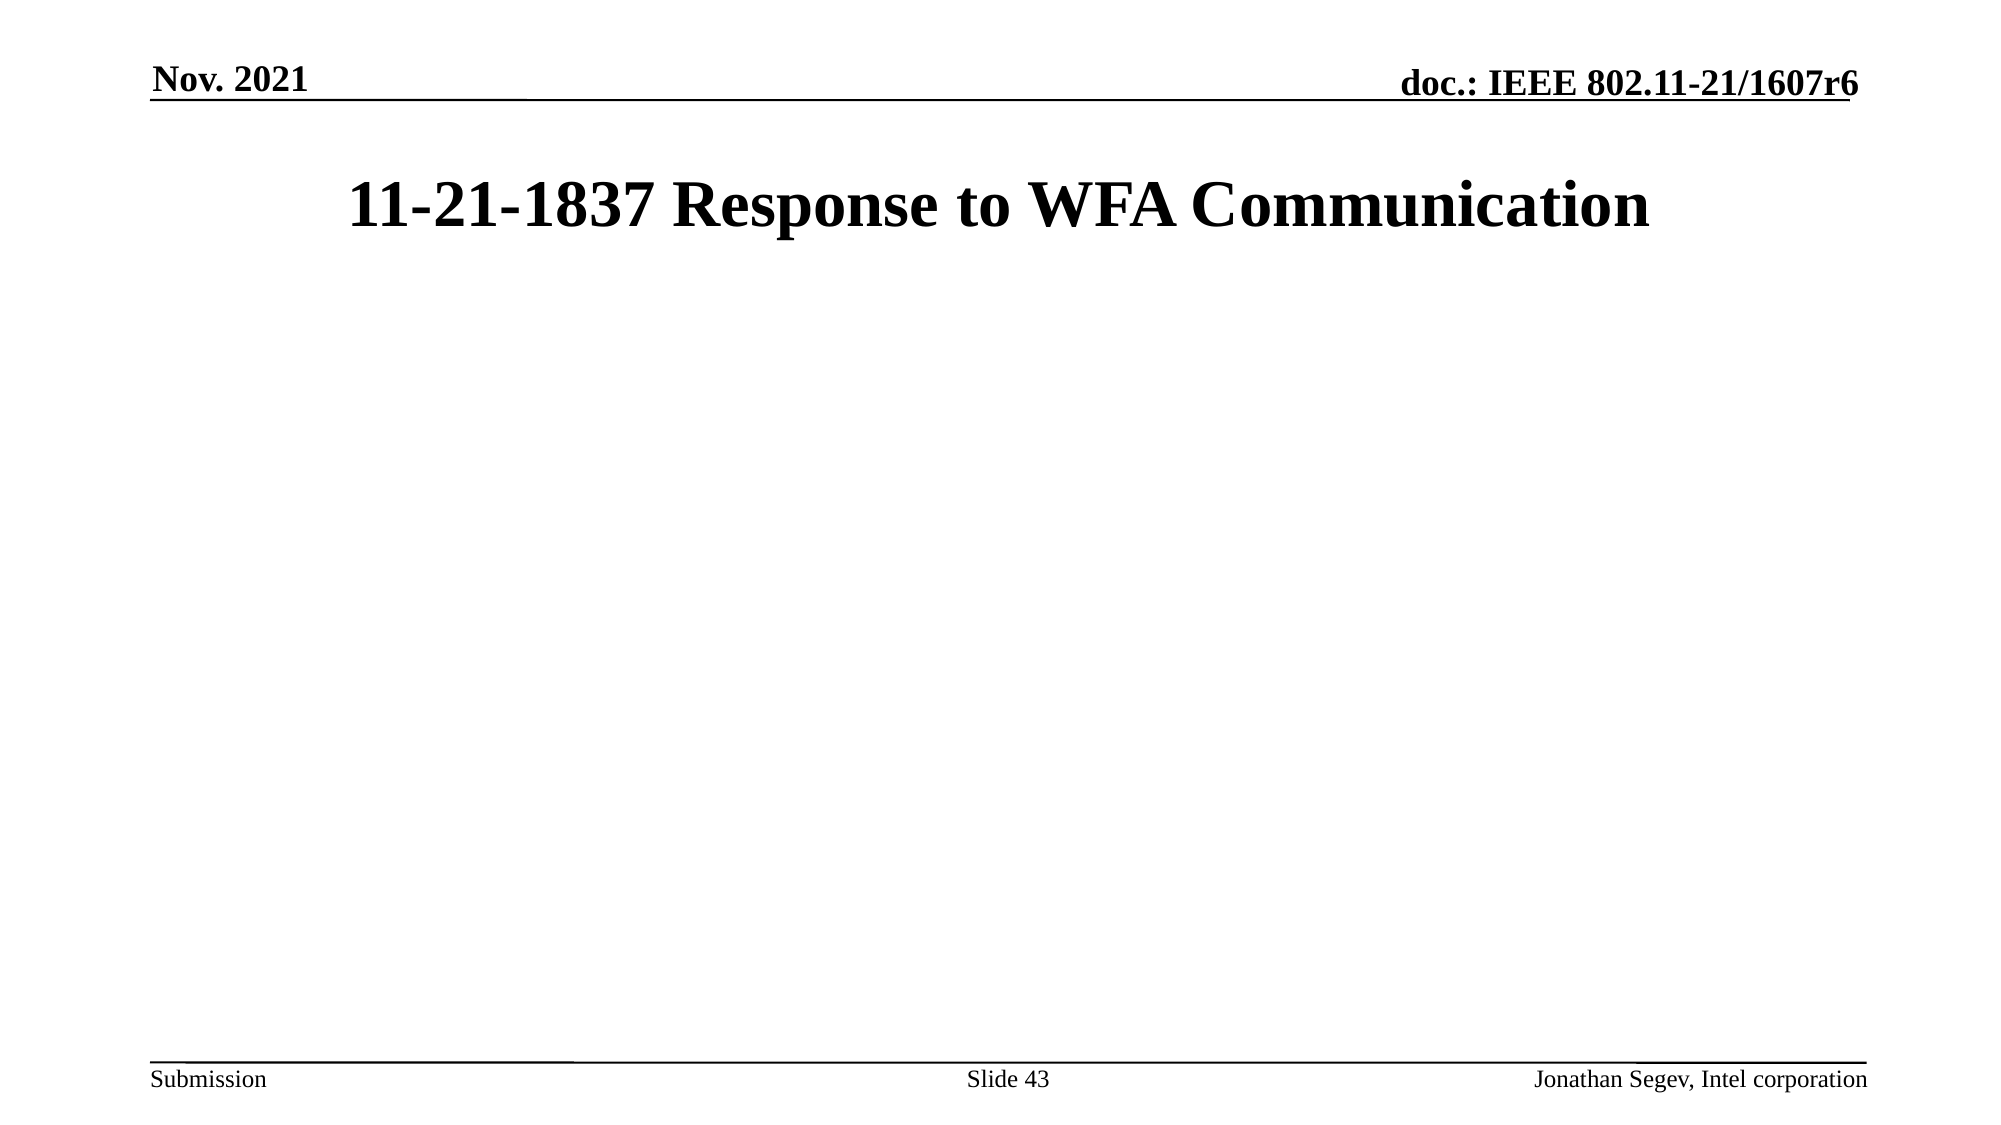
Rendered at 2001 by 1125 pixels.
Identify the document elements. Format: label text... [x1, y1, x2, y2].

slide_number Slide 43 [950, 1061, 1067, 1123]
title 11-21-1837 Response to WFA Communication [149, 112, 1850, 288]
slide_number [152, 54, 563, 100]
footer Jonathan Segev, Intel corporation [1171, 1061, 1869, 1093]
